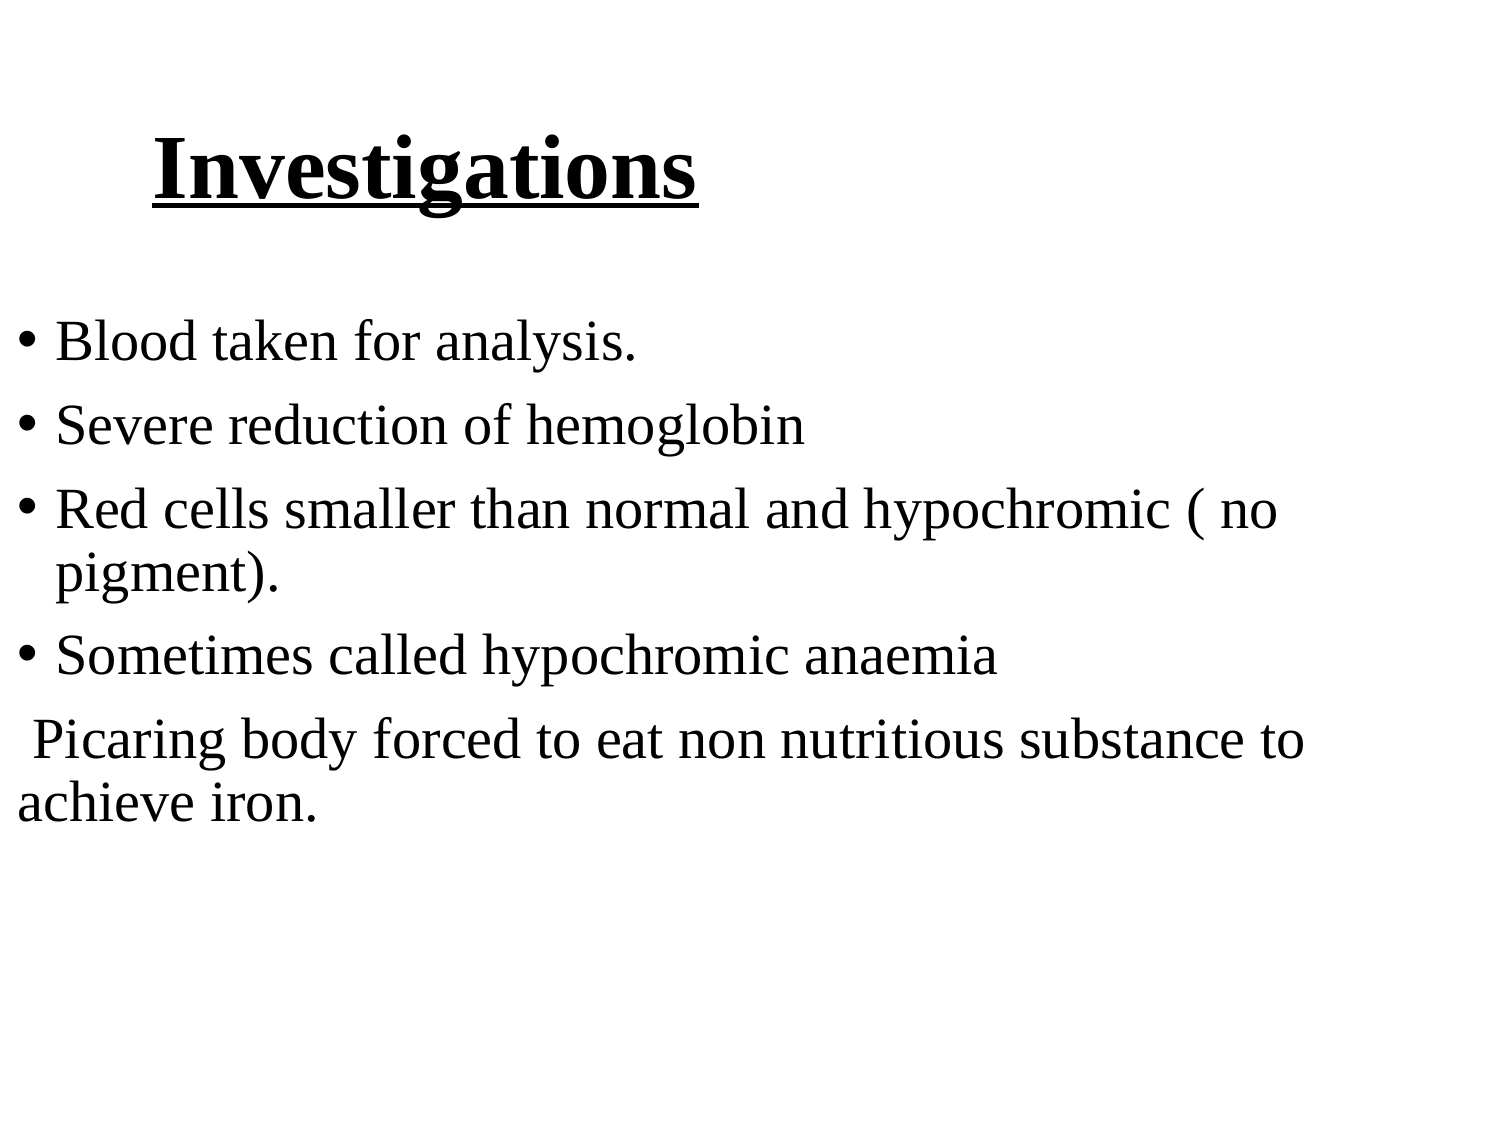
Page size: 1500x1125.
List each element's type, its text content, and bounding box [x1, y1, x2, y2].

title Investigations [137, 59, 1500, 278]
list Blood taken for analysis. Severe reduction of hemoglobin Red cells smaller than normal and hypochromic ( no pigment). Sometimes called hypochromic anaemia Picaring body forced to eat non nutritious substance to achieve iron. [2, 302, 1500, 1017]
